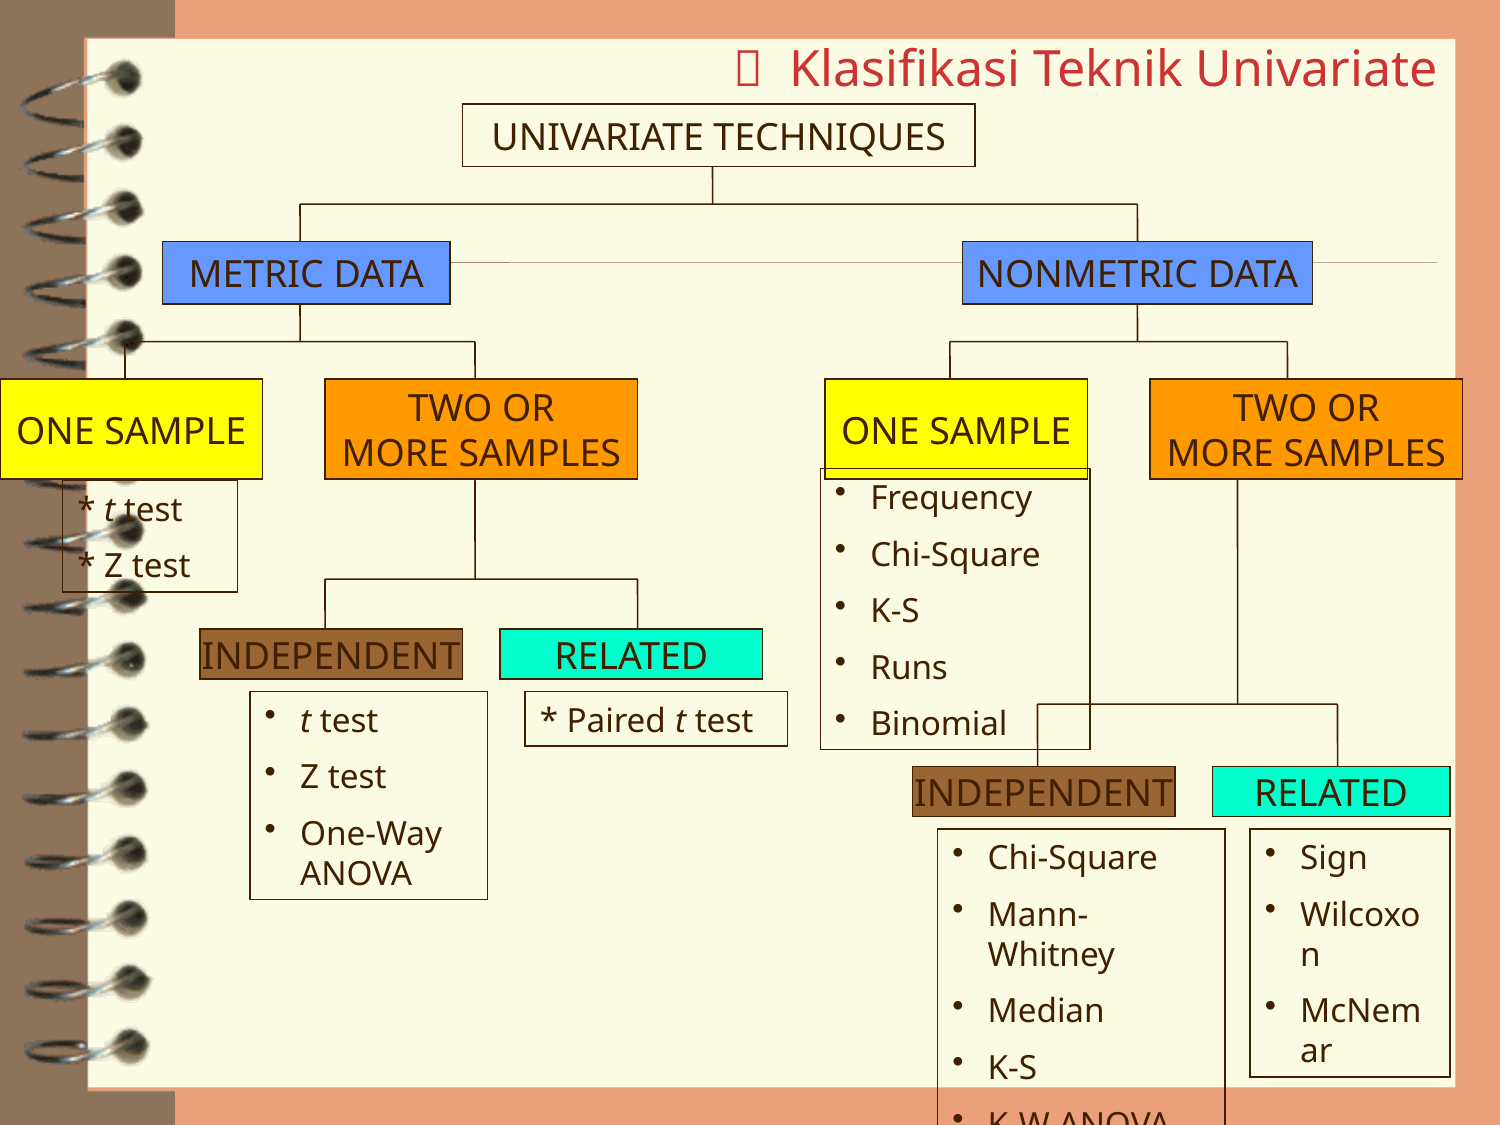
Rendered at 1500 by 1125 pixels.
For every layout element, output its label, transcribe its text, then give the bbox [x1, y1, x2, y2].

title  Klasifikasi Teknik Univariate [585, 34, 1454, 98]
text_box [0, 103, 1463, 1125]
picture [0, 0, 175, 103]
